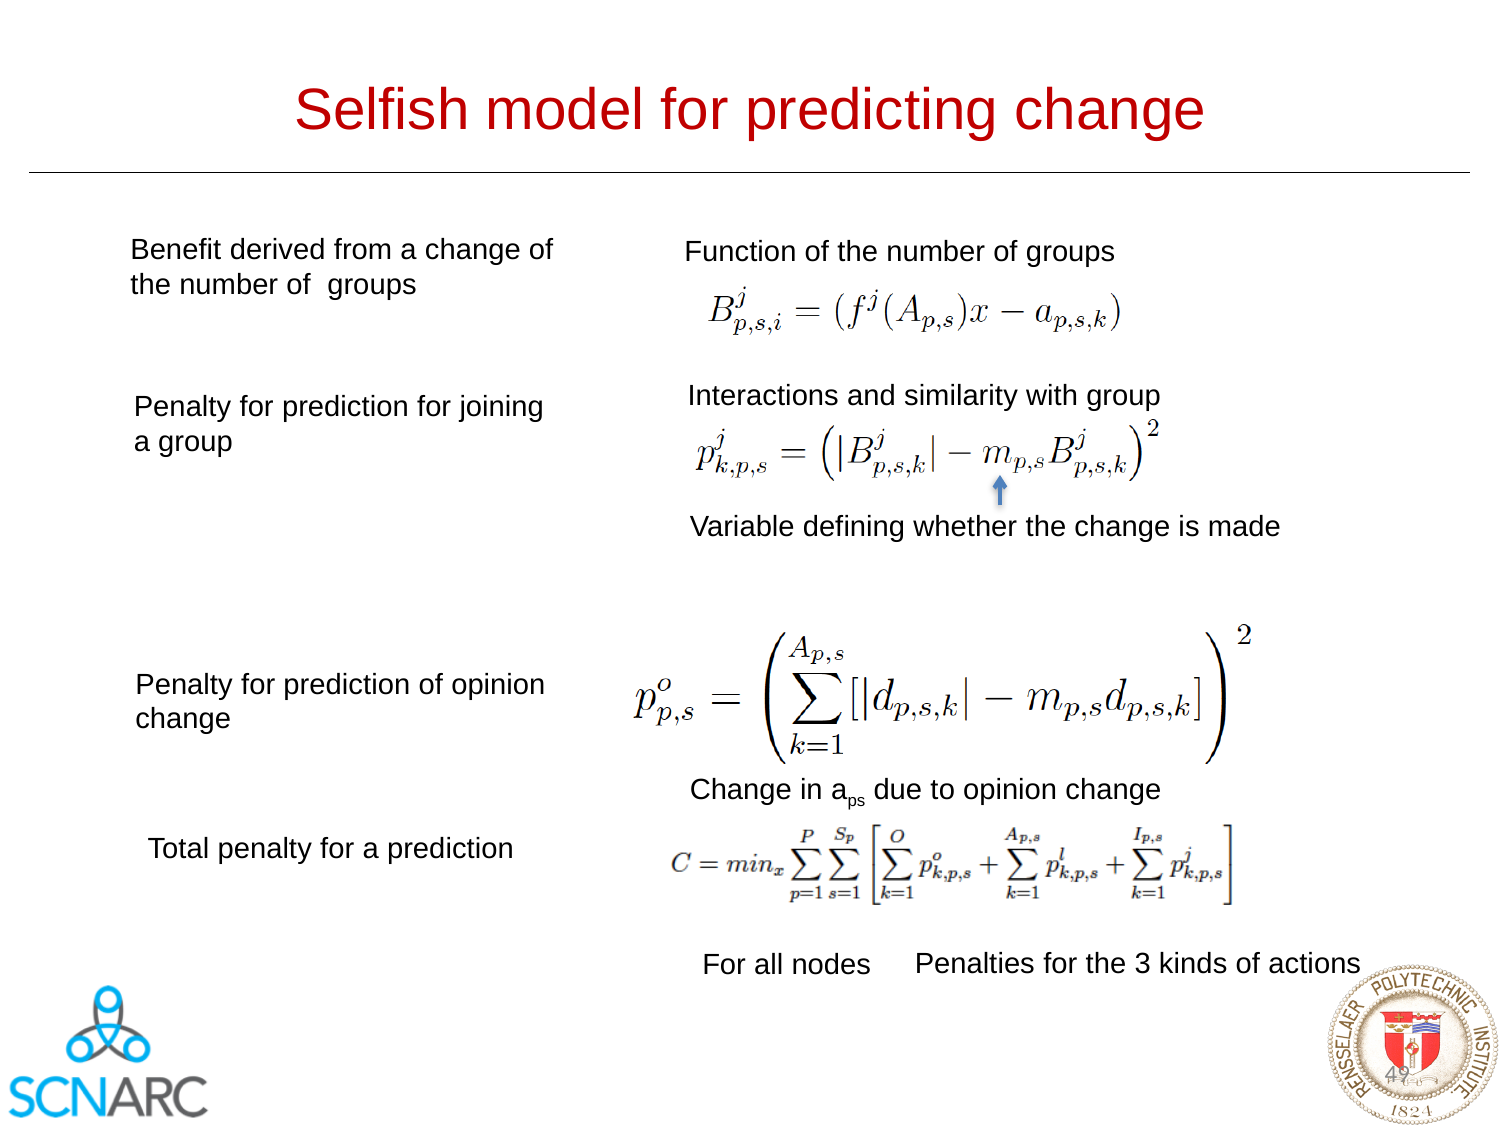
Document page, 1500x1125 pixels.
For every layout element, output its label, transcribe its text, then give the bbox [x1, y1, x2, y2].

picture [674, 399, 1165, 492]
slide_number 49 [1244, 1042, 1425, 1103]
picture [588, 590, 1262, 789]
picture [0, 978, 223, 1125]
text_box Penalty for prediction of opinion change [120, 657, 577, 743]
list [644, 797, 1241, 1109]
text_box Penalty for prediction for joining a group [118, 379, 576, 465]
text_box Benefit derived from a change of the number of groups [115, 222, 572, 308]
text_box Penalties for the 3 kinds of actions [1244, 937, 1388, 988]
text_box Variable defining whether the change is made [674, 499, 1336, 550]
text_box Total penalty for a prediction [132, 822, 589, 873]
text_box Function of the number of groups [669, 224, 1188, 275]
picture [699, 274, 1126, 352]
title Selfish model for predicting change [9, 43, 1500, 169]
picture [1325, 962, 1500, 1125]
text_box Interactions and similarity with group [672, 368, 1225, 419]
